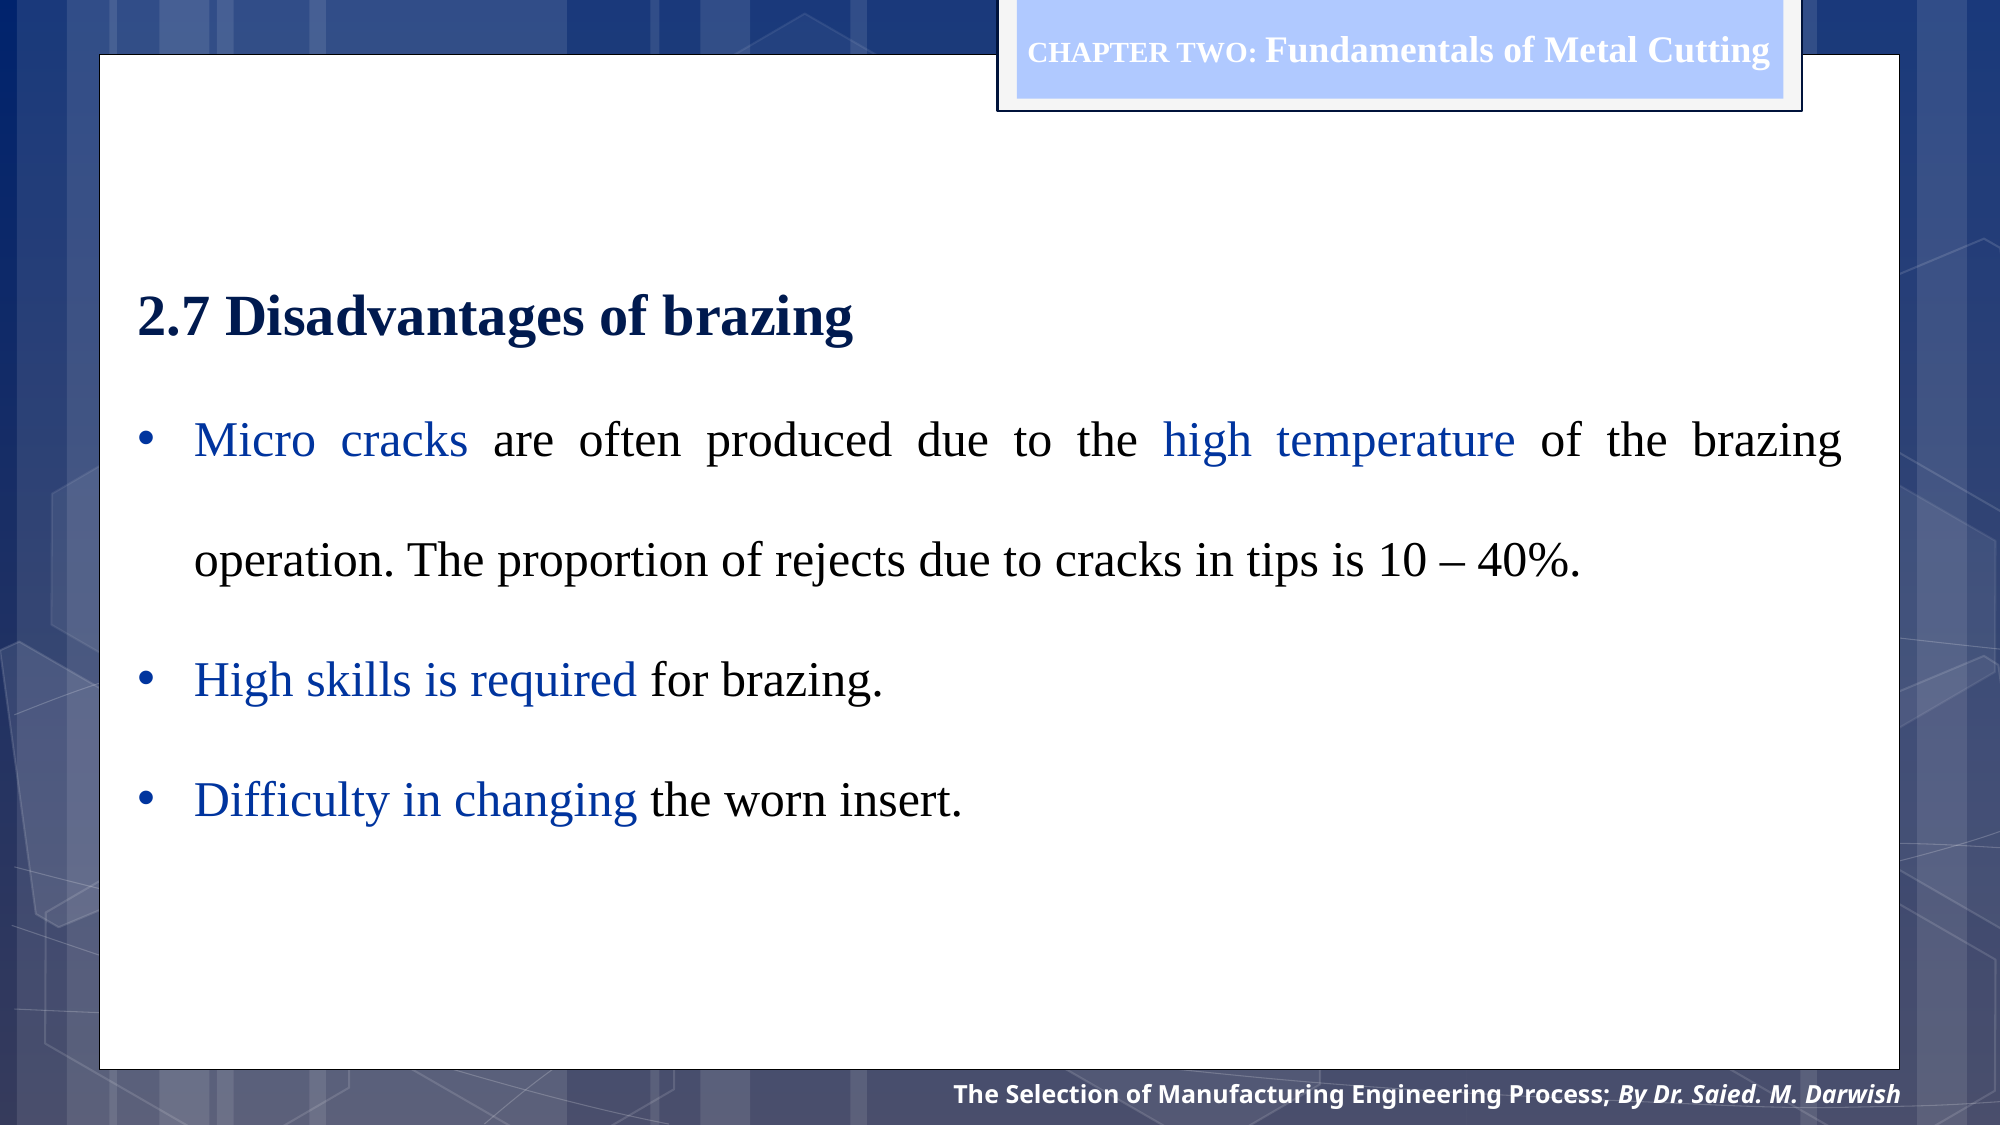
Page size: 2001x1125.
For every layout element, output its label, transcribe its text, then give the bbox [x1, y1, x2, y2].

text_box CHAPTER TWO: Fundamentals of Metal Cutting [940, 0, 1858, 78]
text_box 2.7 Disadvantages of brazing Micro cracks are often produced due to the high temperature of the brazing operation. The proportion of rejects due to cracks in tips is 10 – 40%. High skills is required for brazing. Difficulty in changing the worn insert. [122, 171, 1858, 835]
